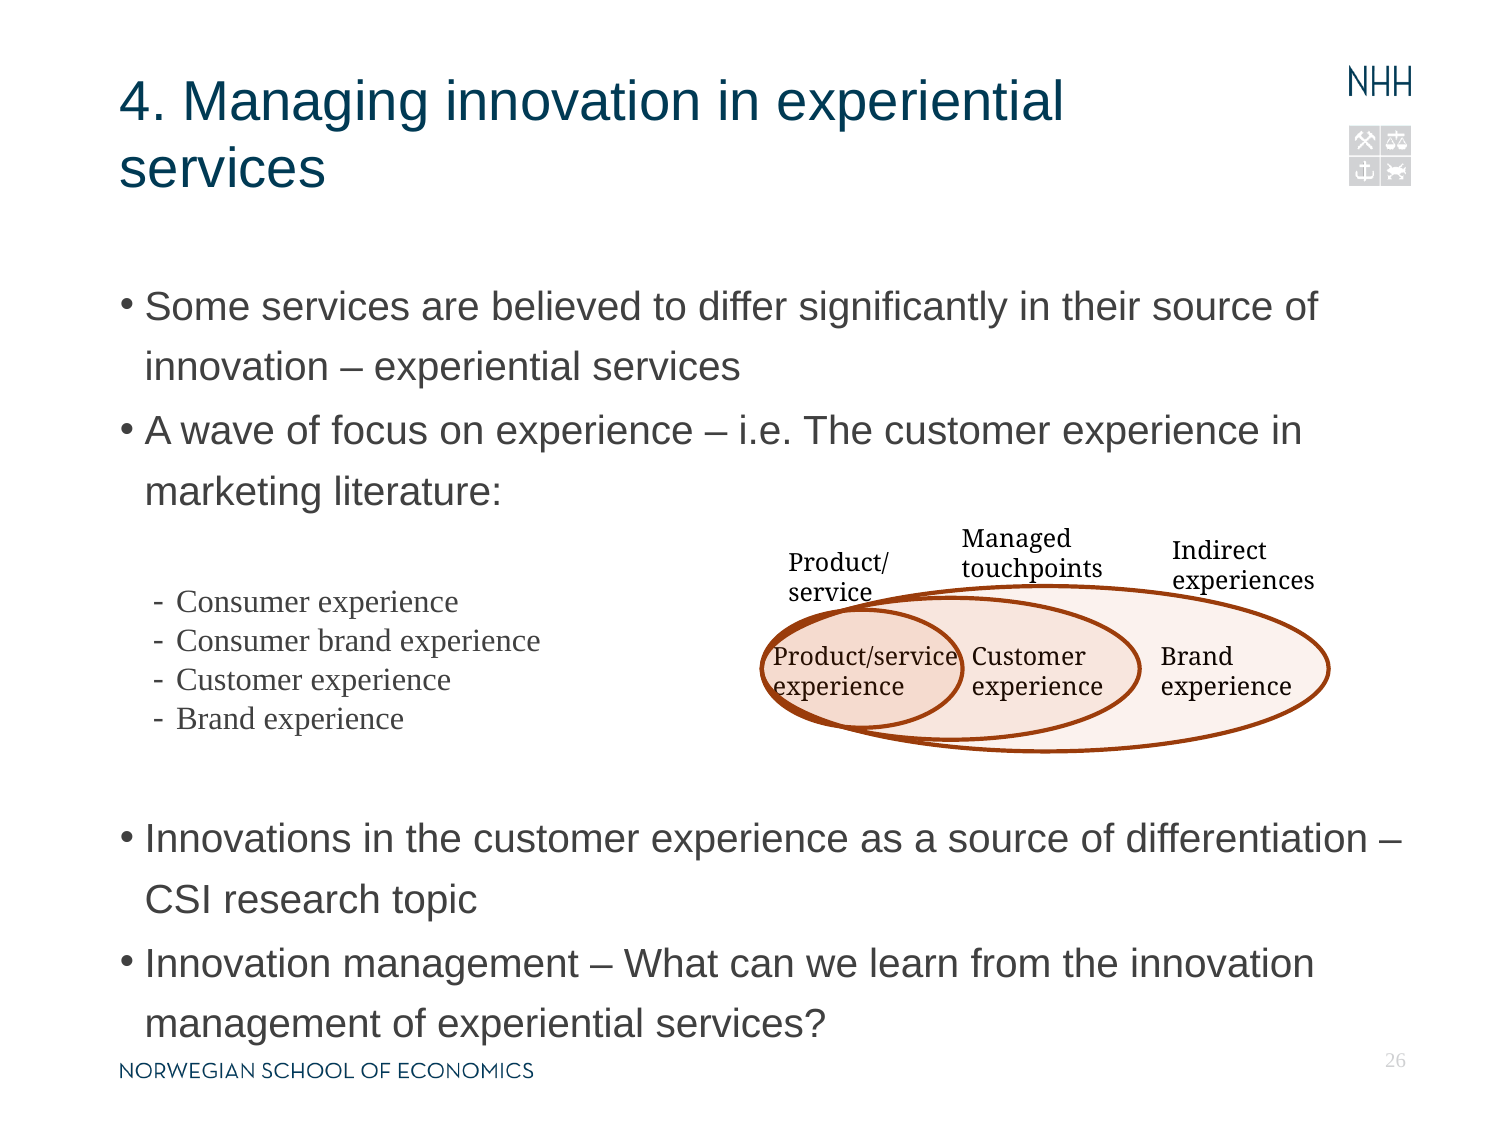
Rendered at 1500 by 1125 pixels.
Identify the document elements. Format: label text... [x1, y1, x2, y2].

text_box Indirect experiences [1157, 527, 1331, 586]
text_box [761, 585, 1329, 752]
text_box Managed touchpoints [946, 515, 1118, 584]
slide_number 26 [1303, 1046, 1407, 1107]
picture [80, 1024, 572, 1118]
picture [1397, 65, 1408, 82]
picture [1349, 65, 1411, 186]
list Some services are believed to differ significantly in their source of innovation – experiential services A wave of focus on experience – i.e. The customer experience in marketing literature: Consumer experience Consumer brand experience Customer experience Brand experience Innovations in the customer experience as a source of differentiation – CSI research topic Innovation management – What can we learn from the innovation management of experiential services? [119, 267, 1406, 1050]
text_box Product/ service [773, 538, 905, 584]
picture [1349, 65, 1364, 86]
title 4. Managing innovation in experiential services [119, 62, 1279, 200]
picture [1375, 65, 1386, 82]
